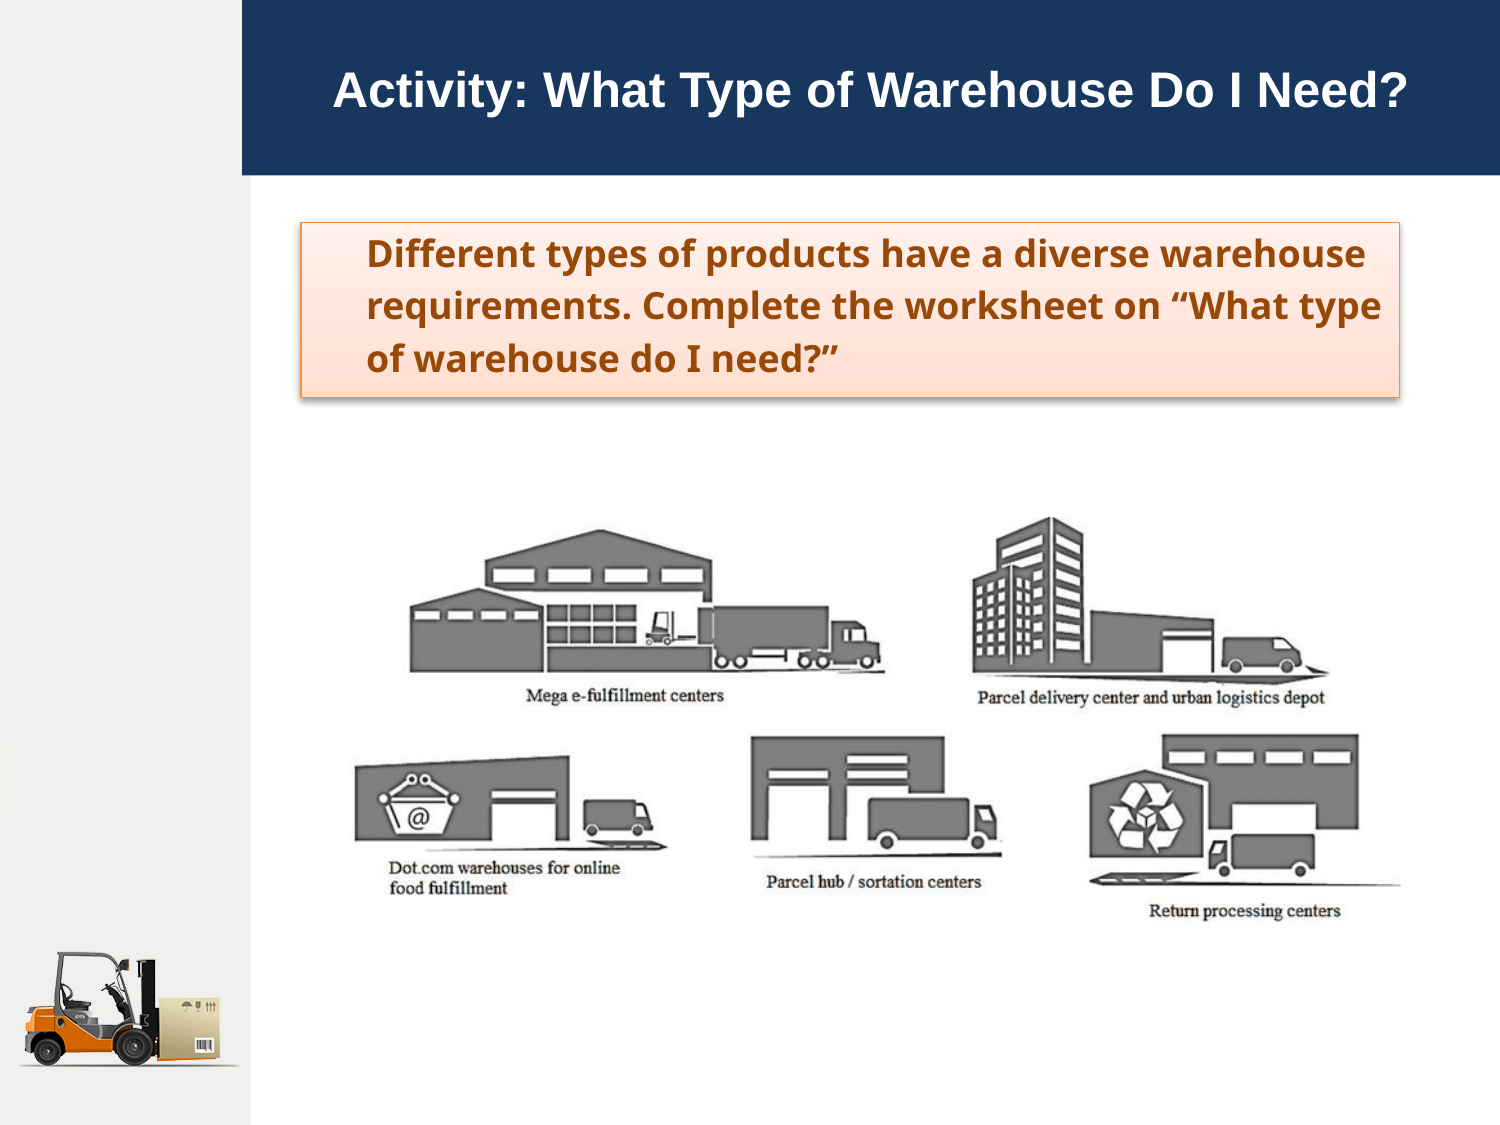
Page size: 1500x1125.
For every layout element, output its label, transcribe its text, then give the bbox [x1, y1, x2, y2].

picture [0, 0, 1500, 1125]
title Activity: What Type of Warehouse Do I Need? [242, 0, 1500, 176]
list Different types of products have a diverse warehouse requirements. Complete the worksheet on “What type of warehouse do I need?” [300, 222, 1400, 398]
